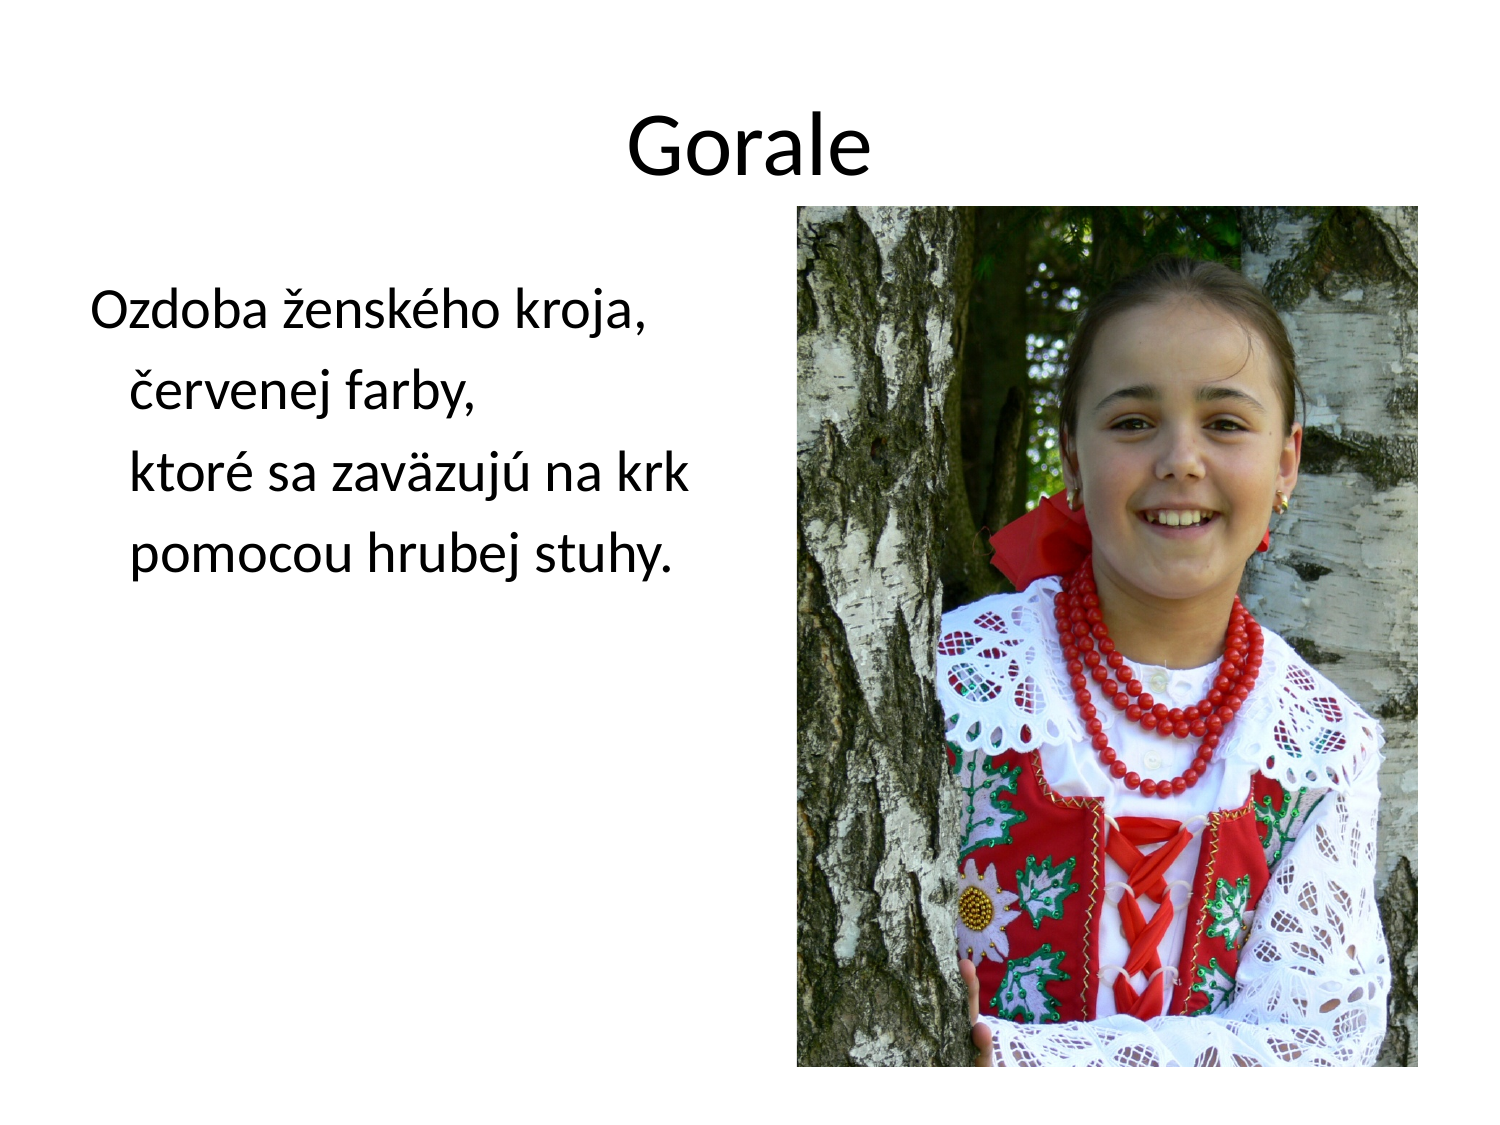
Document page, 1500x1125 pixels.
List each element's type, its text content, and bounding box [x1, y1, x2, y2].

title Gorale [75, 45, 1425, 233]
picture [796, 205, 1419, 1067]
list Ozdoba ženského kroja, červenej farby, ktoré sa zaväzujú na krk pomocou hrubej stuhy. [75, 262, 791, 645]
